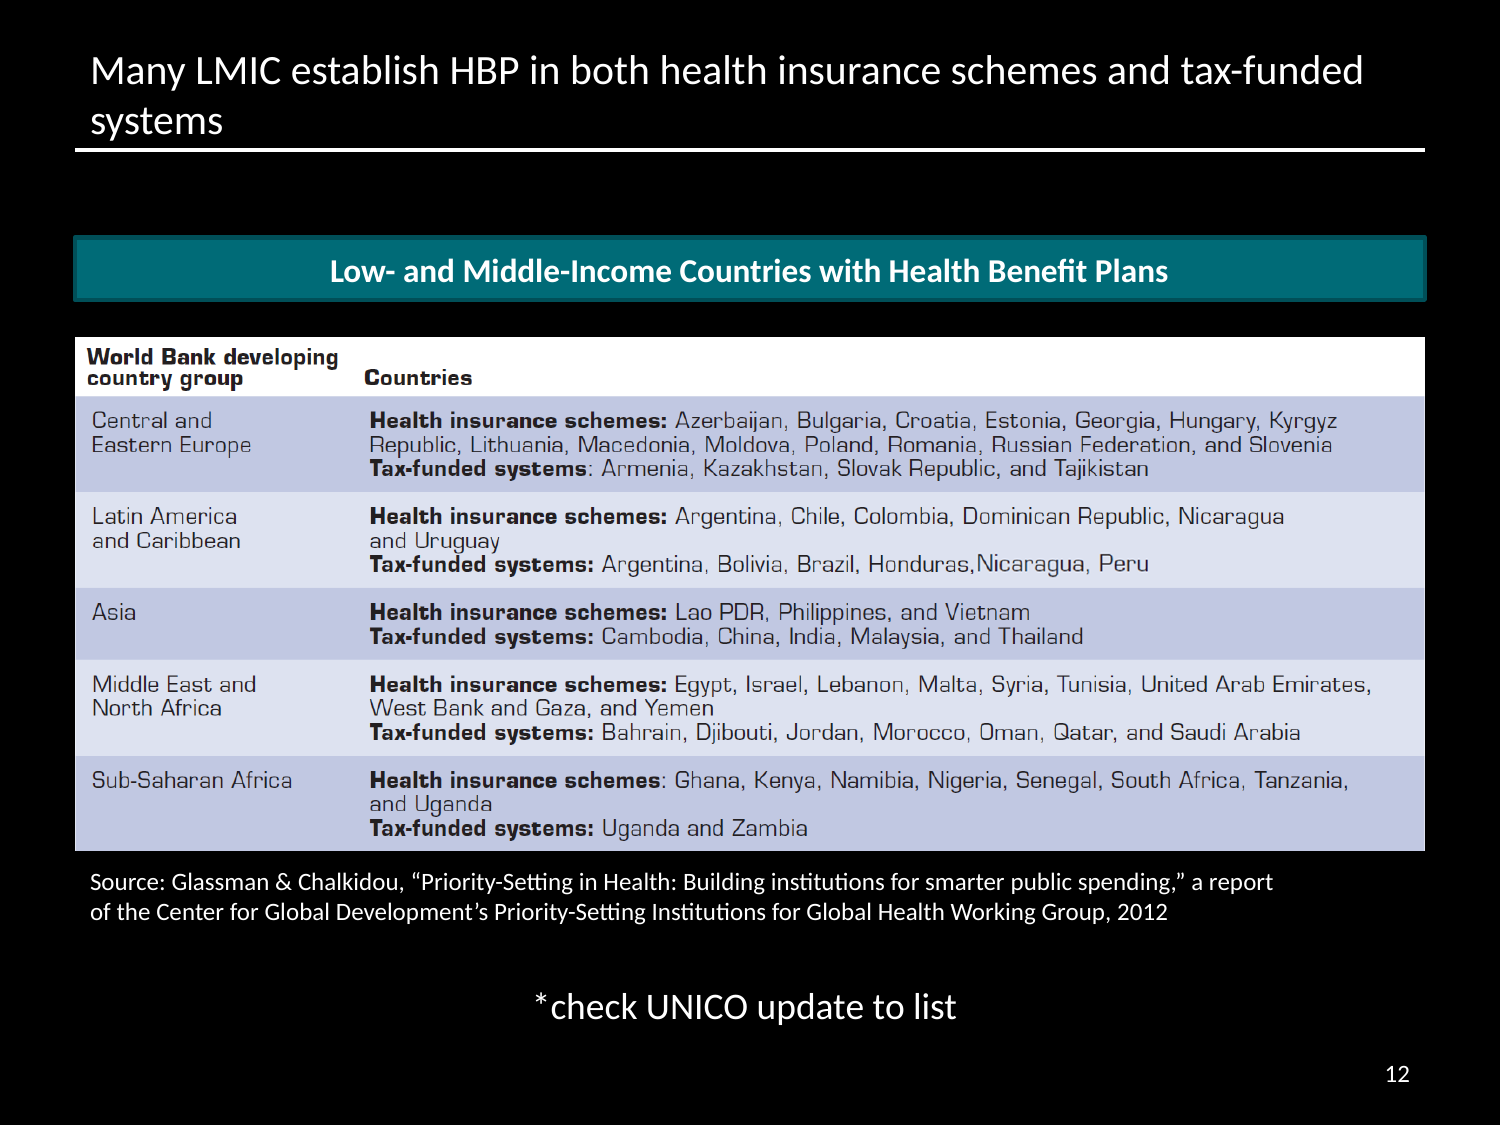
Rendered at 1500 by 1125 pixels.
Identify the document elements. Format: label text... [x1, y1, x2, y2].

title Many LMIC establish HBP in both health insurance schemes and tax-funded systems [75, 45, 1438, 150]
text_box *check UNICO update to list [517, 974, 973, 1035]
footer Source: Glassman & Chalkidou, “Priority-Setting in Health: Building institutions for smarter public spending,” a report of the Center for Global Development’s Priority-Setting Institutions for Global Health Working Group, 2012 [75, 865, 1313, 925]
slide_number 12 [1339, 1042, 1425, 1103]
text_box Low- and Middle-Income Countries with Health Benefit Plans [73, 235, 1427, 302]
picture [74, 337, 1426, 852]
